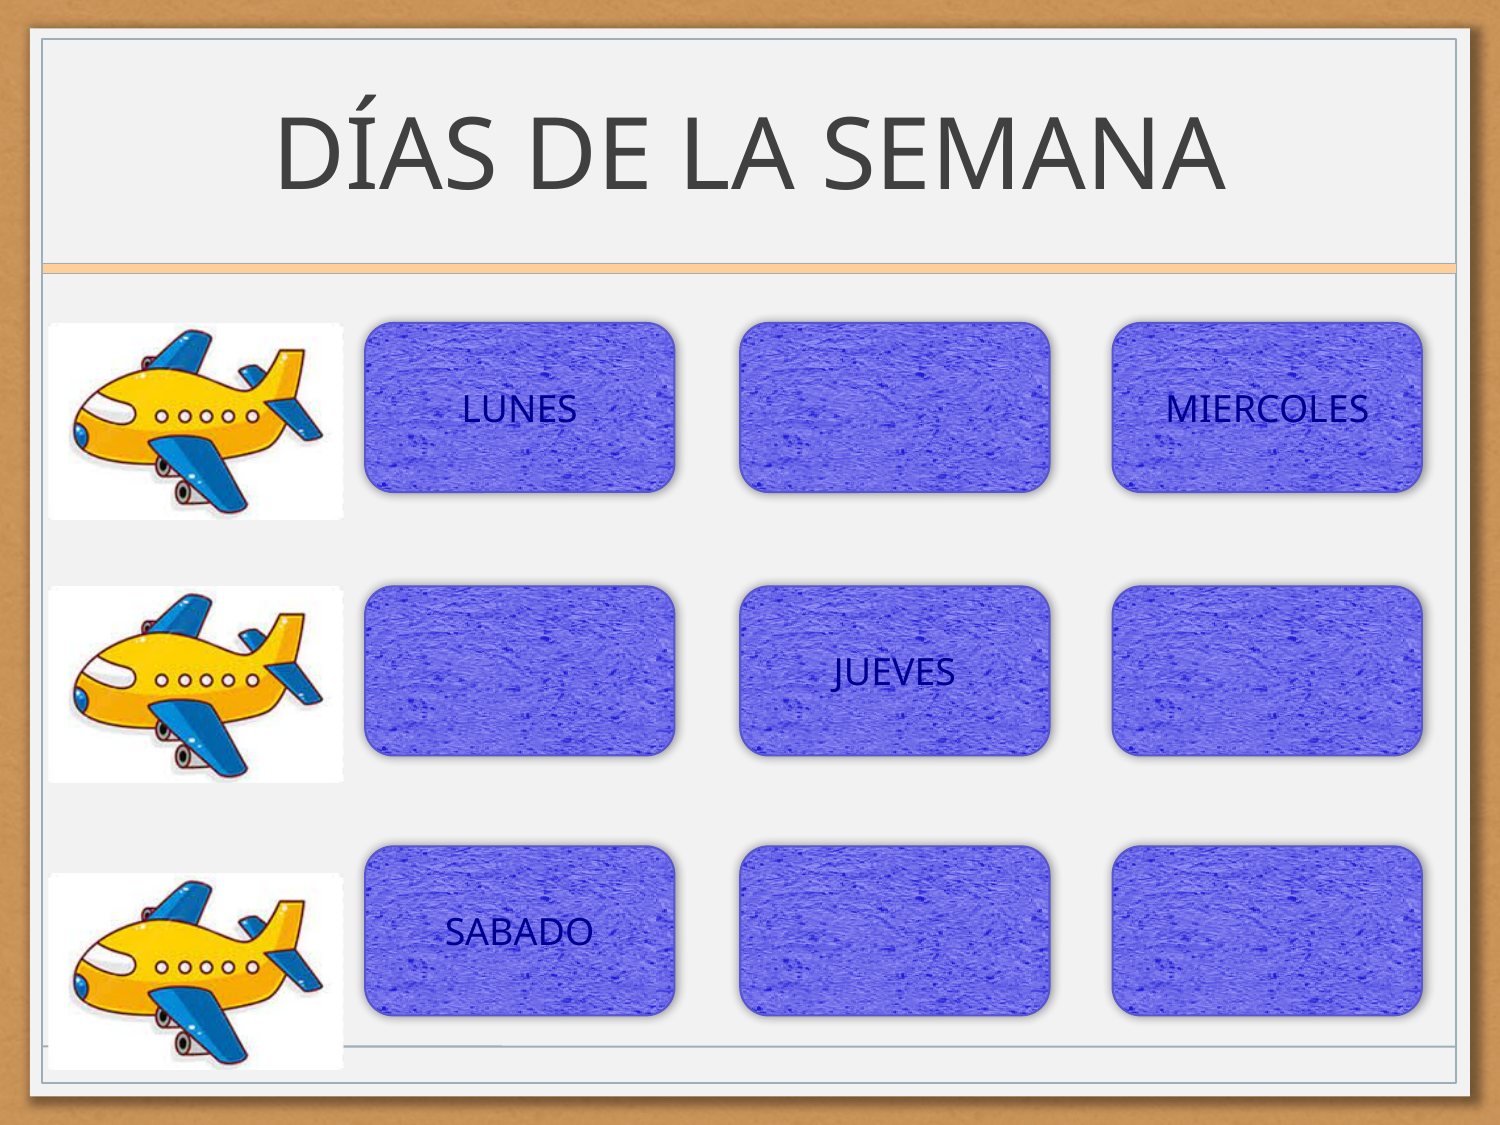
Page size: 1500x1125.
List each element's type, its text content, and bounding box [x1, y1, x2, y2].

text_box [739, 845, 1051, 1017]
picture [47, 873, 345, 1071]
text_box LUNES [364, 321, 676, 494]
text_box SABADO [364, 845, 676, 1017]
title DÍAS DE LA SEMANA [147, 39, 1353, 260]
text_box [739, 321, 1051, 494]
text_box JUEVES [739, 585, 1051, 757]
text_box [1111, 845, 1423, 1017]
picture [47, 322, 345, 520]
text_box [364, 585, 676, 757]
text_box [1111, 585, 1423, 757]
text_box MIERCOLES [1111, 321, 1423, 494]
picture [47, 585, 345, 784]
